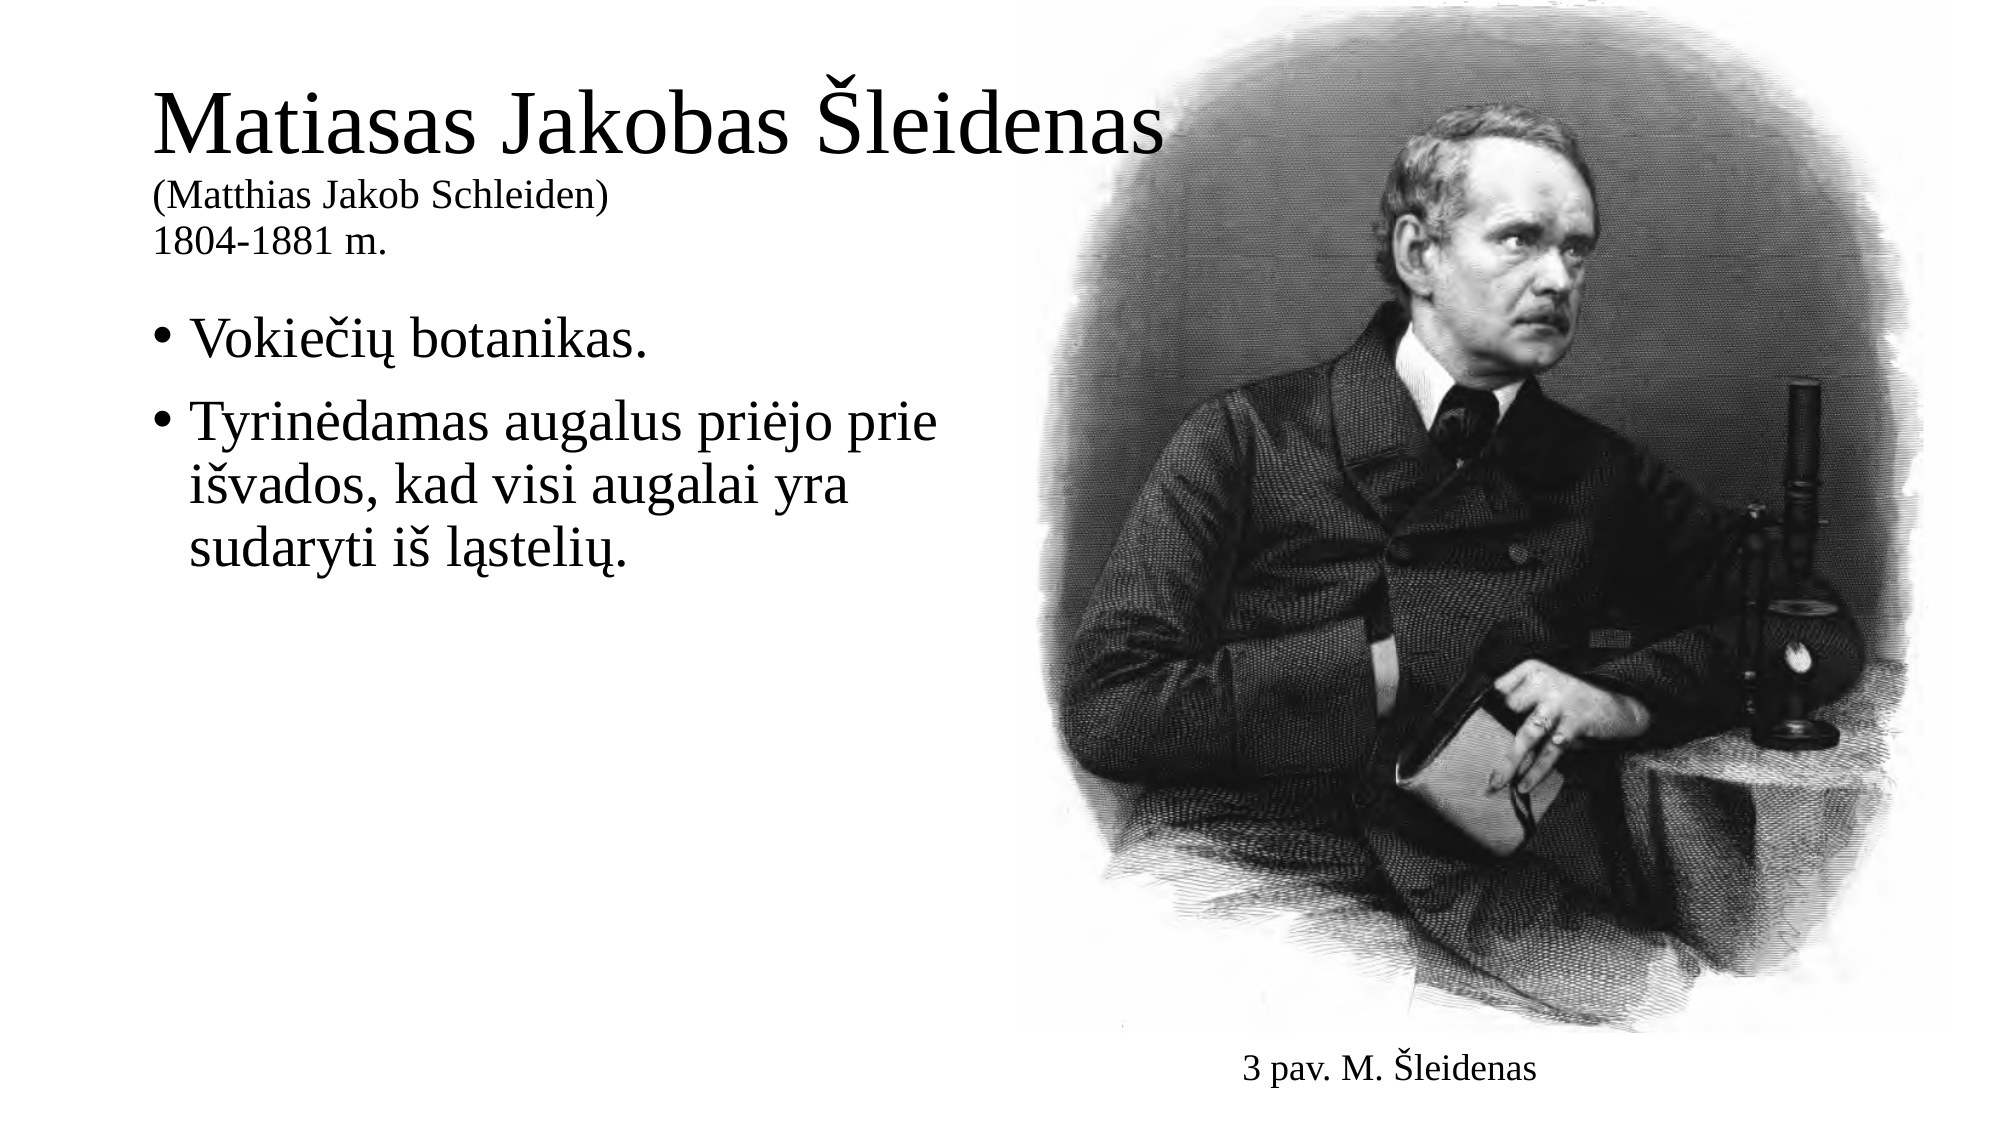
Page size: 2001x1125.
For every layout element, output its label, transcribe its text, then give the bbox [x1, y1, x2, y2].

text_box 3 pav. M. Šleidenas [1227, 1041, 1741, 1096]
picture [1019, 0, 1949, 1033]
title Matiasas Jakobas Šleidenas (Matthias Jakob Schleiden) 1804-1881 m. [137, 59, 1014, 278]
list Vokiečių botanikas. Tyrinėdamas augalus priėjo prie išvados, kad visi augalai yra sudaryti iš ląstelių. [137, 299, 1000, 1014]
